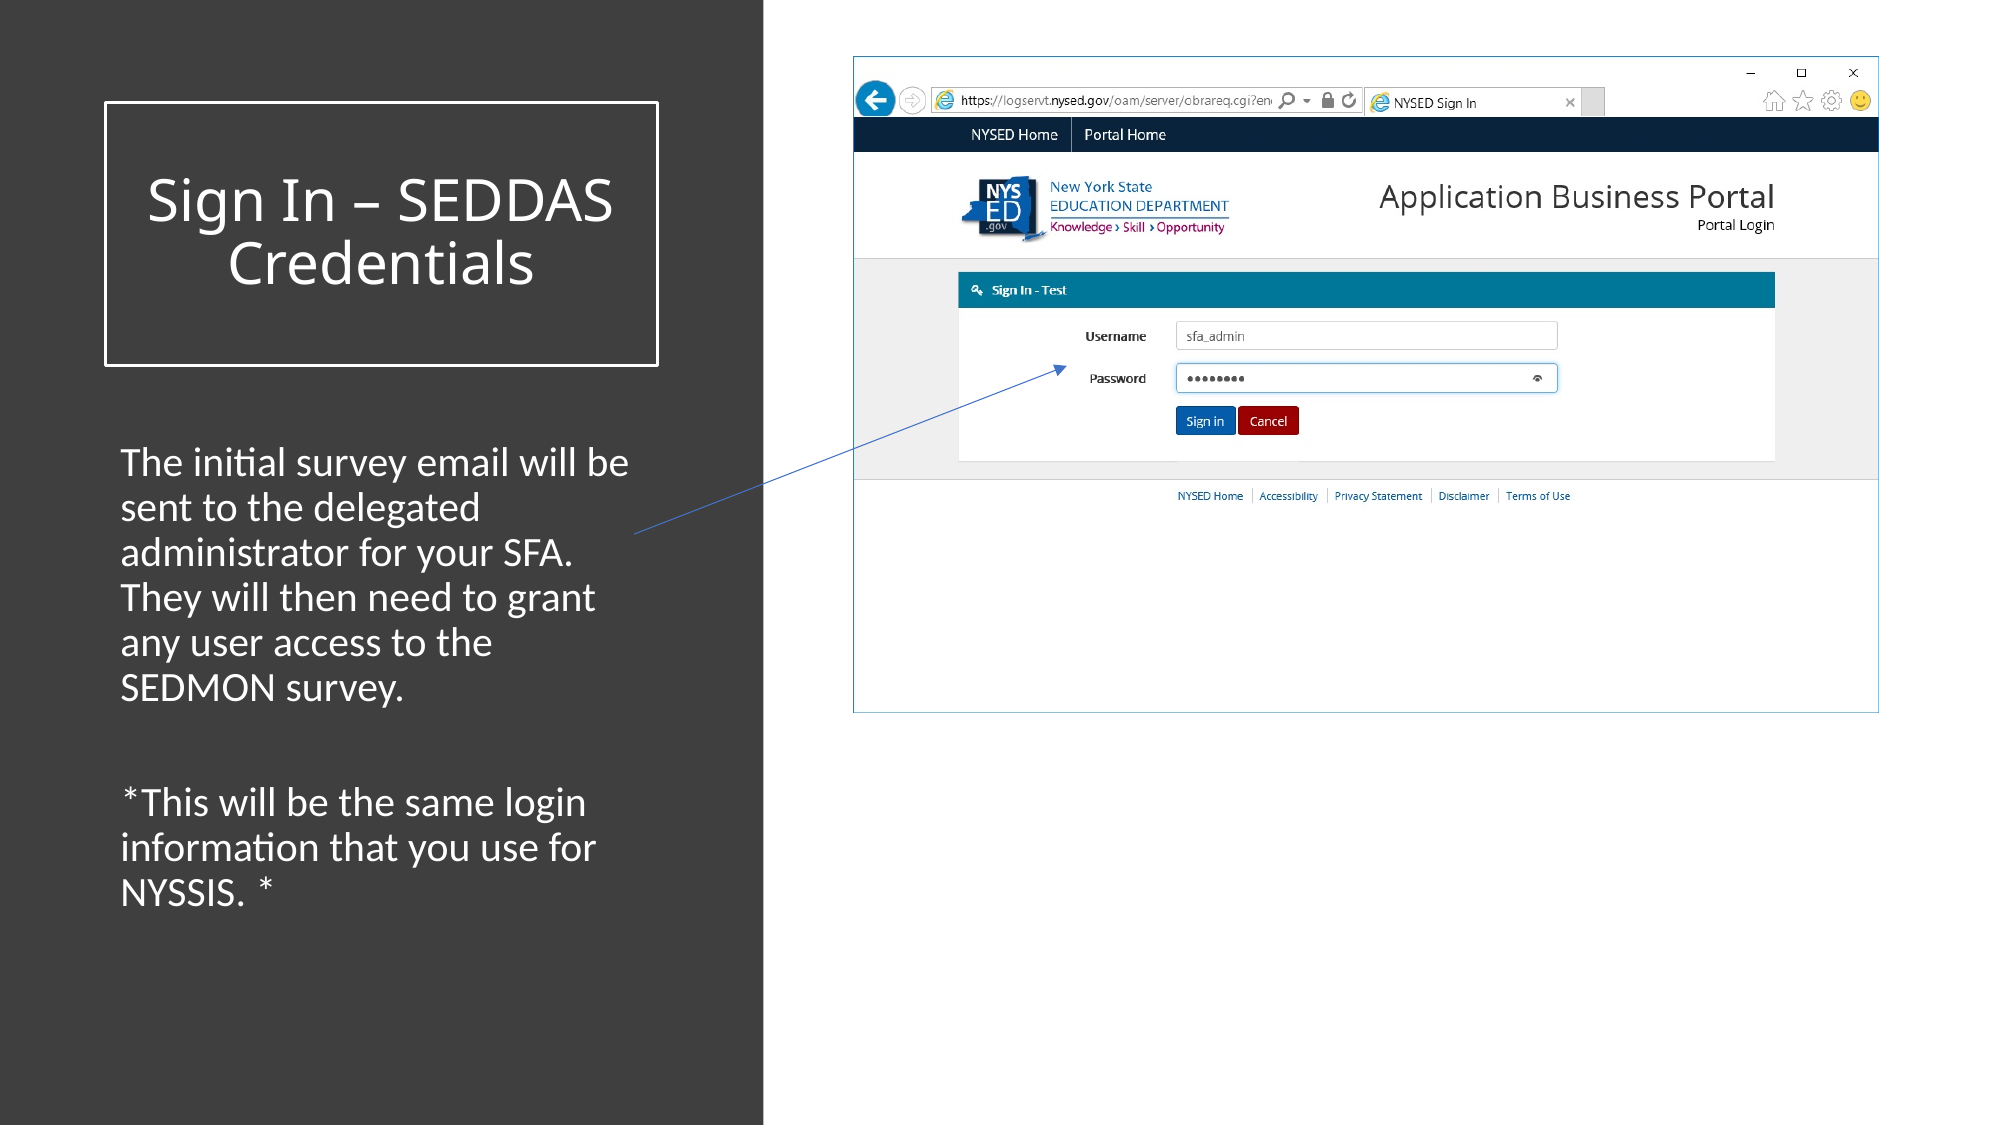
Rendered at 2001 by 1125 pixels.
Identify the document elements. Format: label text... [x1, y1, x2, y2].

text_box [634, 365, 1067, 535]
title Sign In – SEDDAS Credentials [105, 102, 658, 366]
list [853, 56, 1879, 713]
text_box The initial survey email will be sent to the delegated administrator for your SFA. They will then need to grant any user access to the SEDMON survey. *This will be the same login information that you use for NYSSIS. * [105, 432, 658, 993]
text_box [0, 0, 764, 1125]
